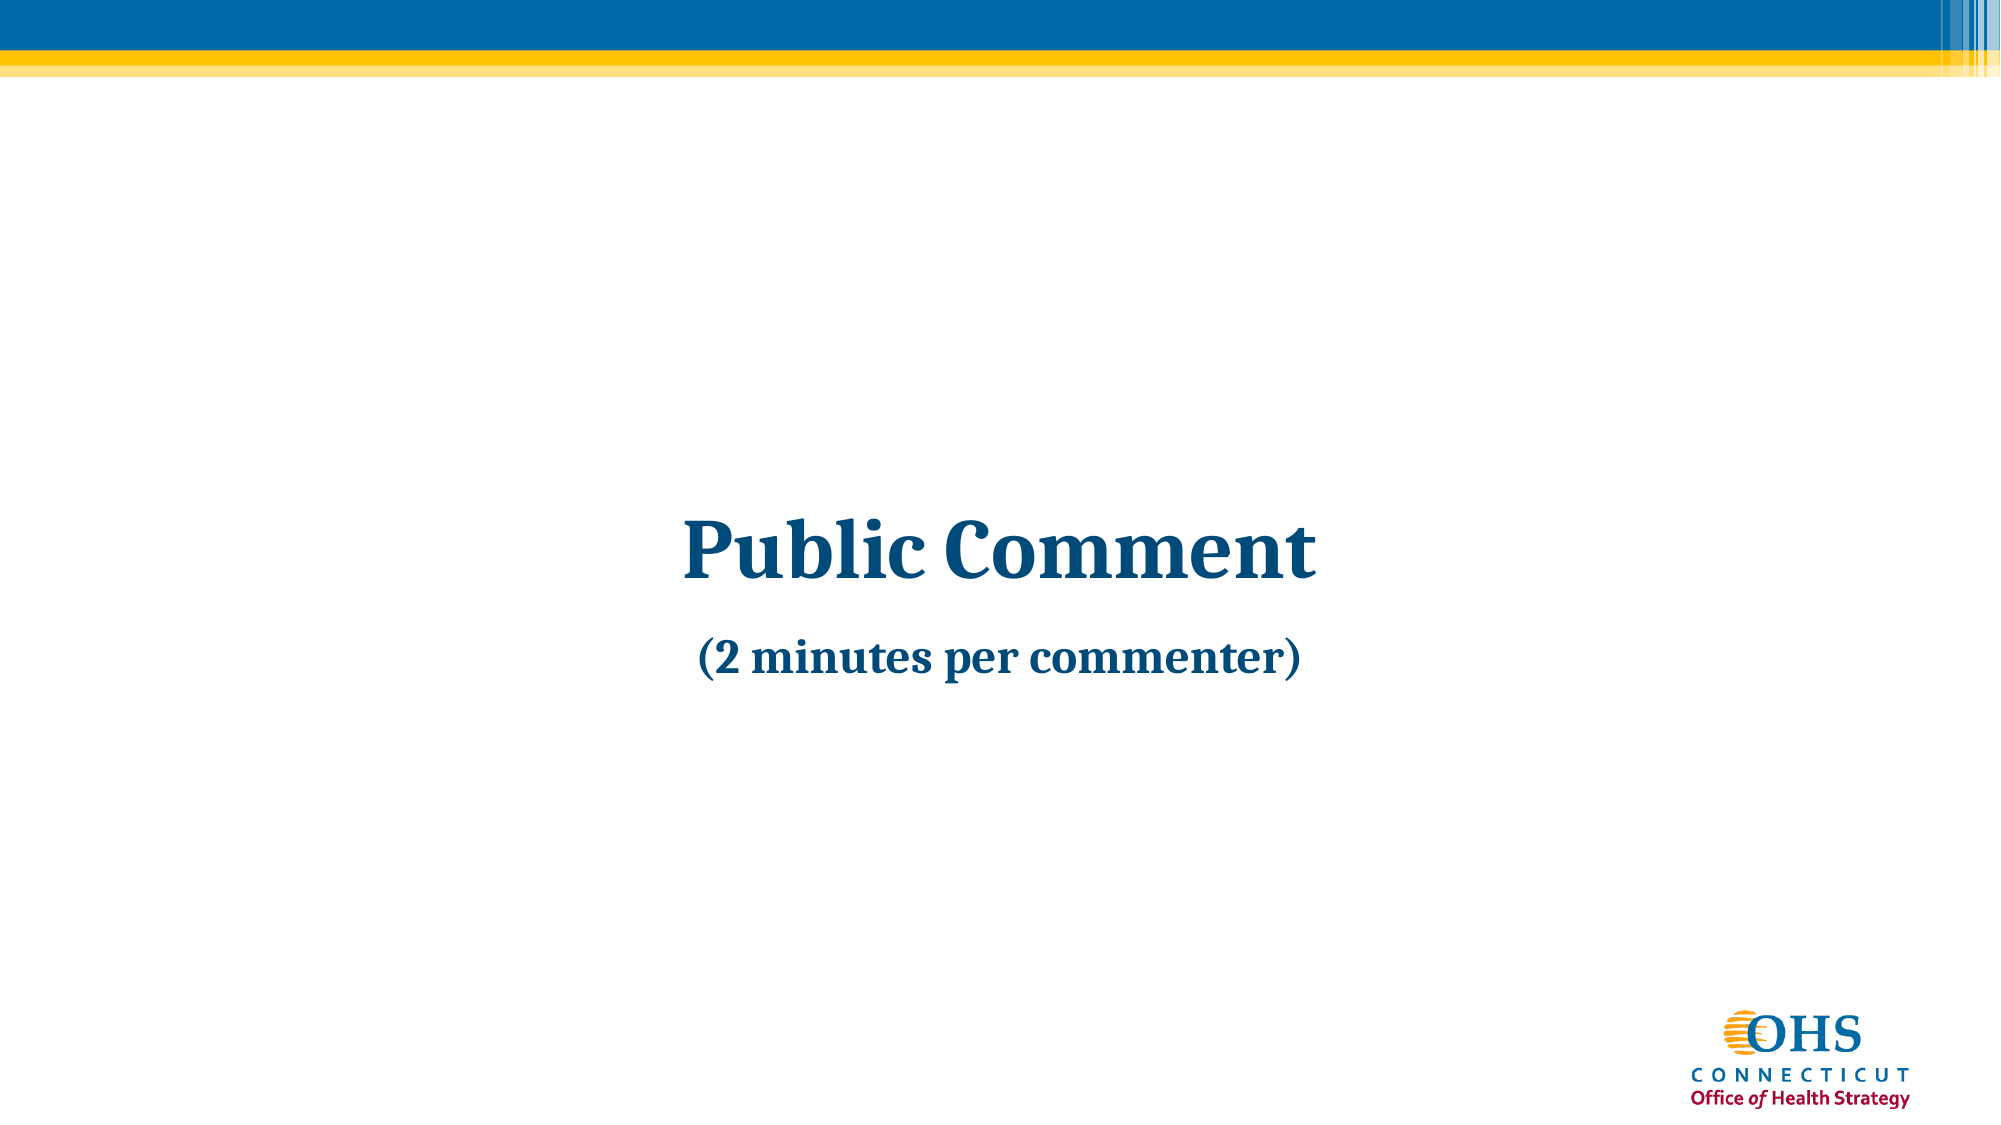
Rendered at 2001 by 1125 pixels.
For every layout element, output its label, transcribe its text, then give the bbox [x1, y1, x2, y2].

picture [1691, 1010, 1910, 1109]
title Public Comment (2 minutes per commenter) [99, 433, 1900, 692]
